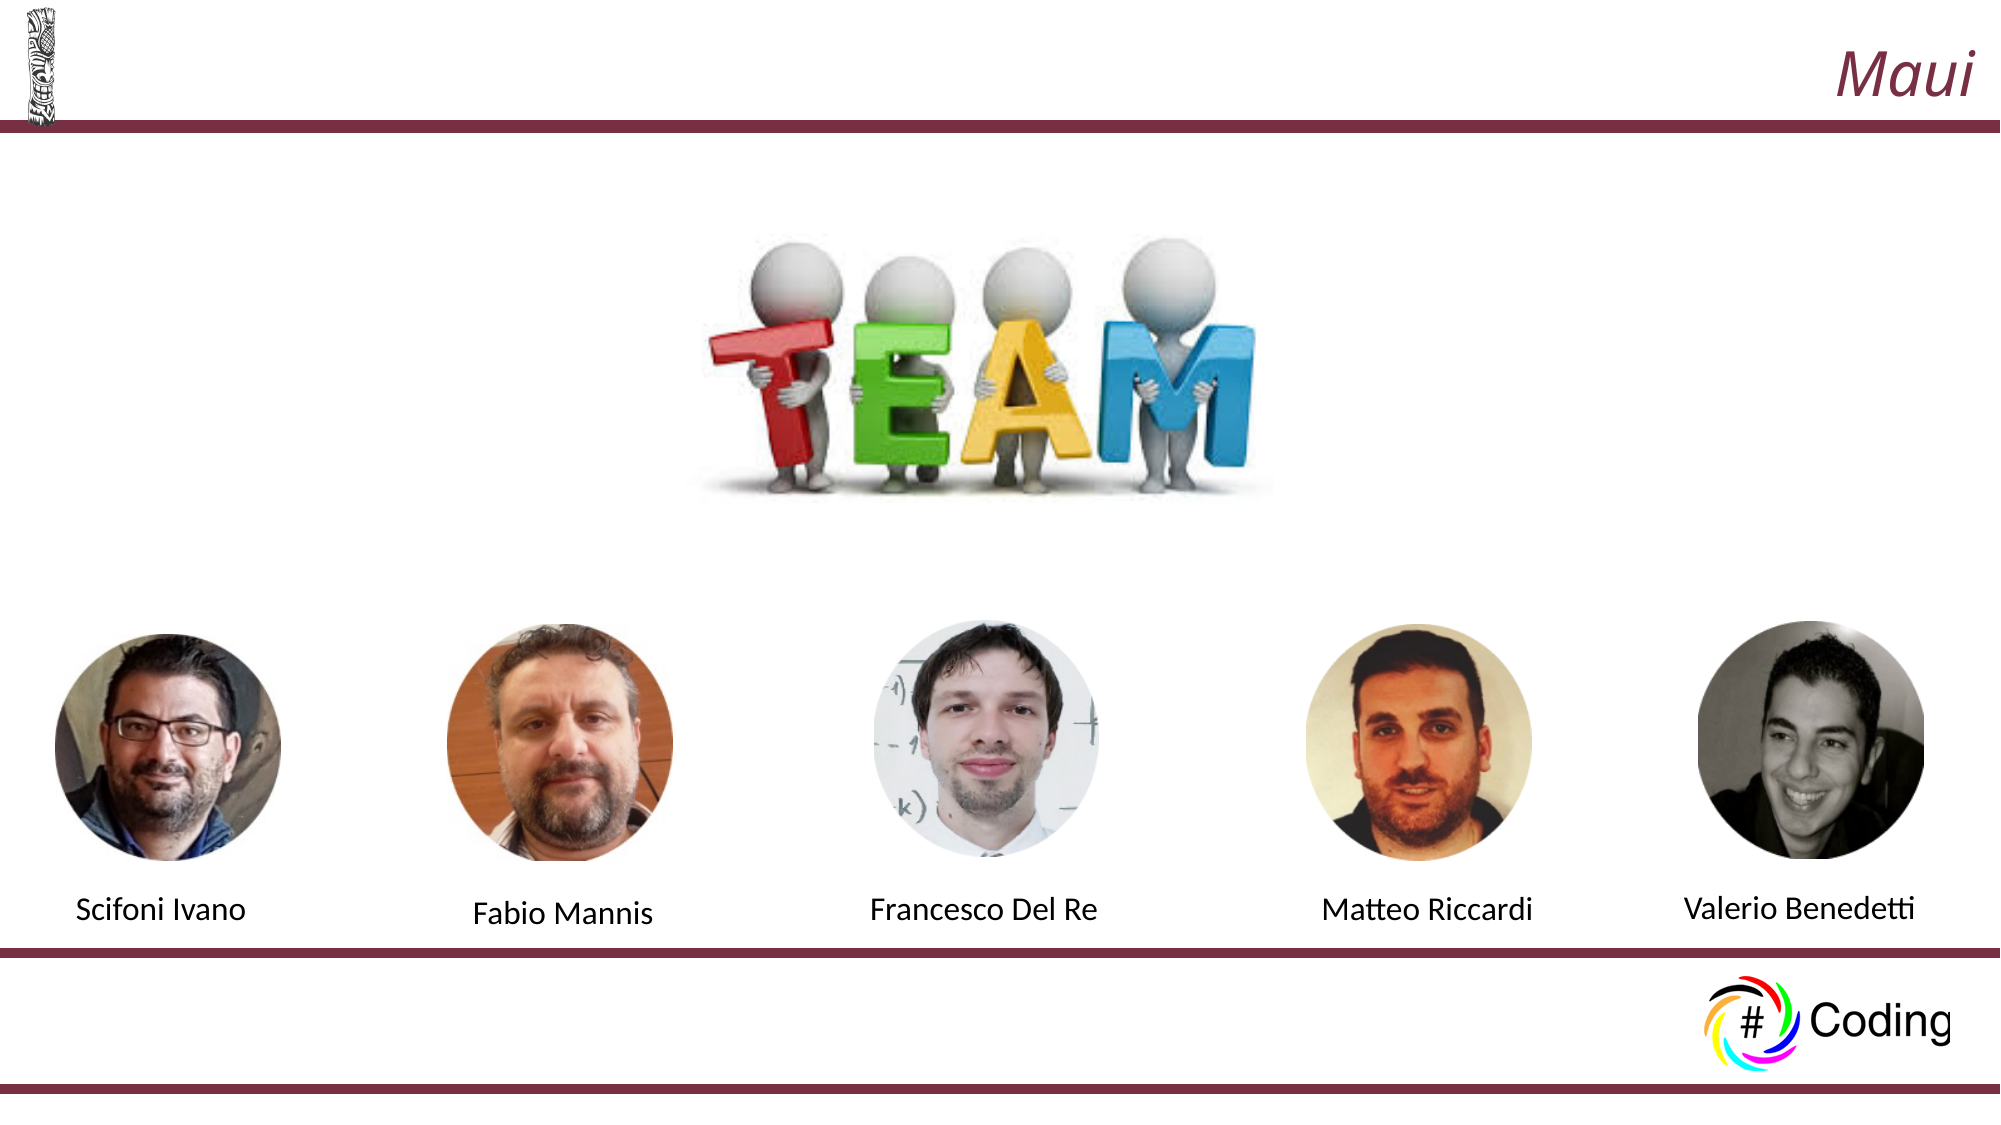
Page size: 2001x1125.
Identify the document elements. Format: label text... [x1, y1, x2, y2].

picture [874, 620, 1099, 857]
text_box Scifoni Ivano [61, 879, 275, 935]
picture [1306, 624, 1532, 861]
text_box Matteo Riccardi [1306, 879, 1571, 935]
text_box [1704, 976, 1950, 1071]
picture [1697, 621, 1924, 859]
text_box Francesco Del Re [855, 879, 1161, 935]
text_box Valerio Benedetti [1668, 878, 1949, 934]
picture [666, 181, 1323, 566]
picture [447, 624, 673, 861]
text_box [0, 952, 2000, 1090]
text_box Fabio Mannis [458, 883, 673, 939]
picture [23, 7, 56, 127]
picture [55, 634, 281, 861]
text_box Maui [1243, 26, 1990, 117]
